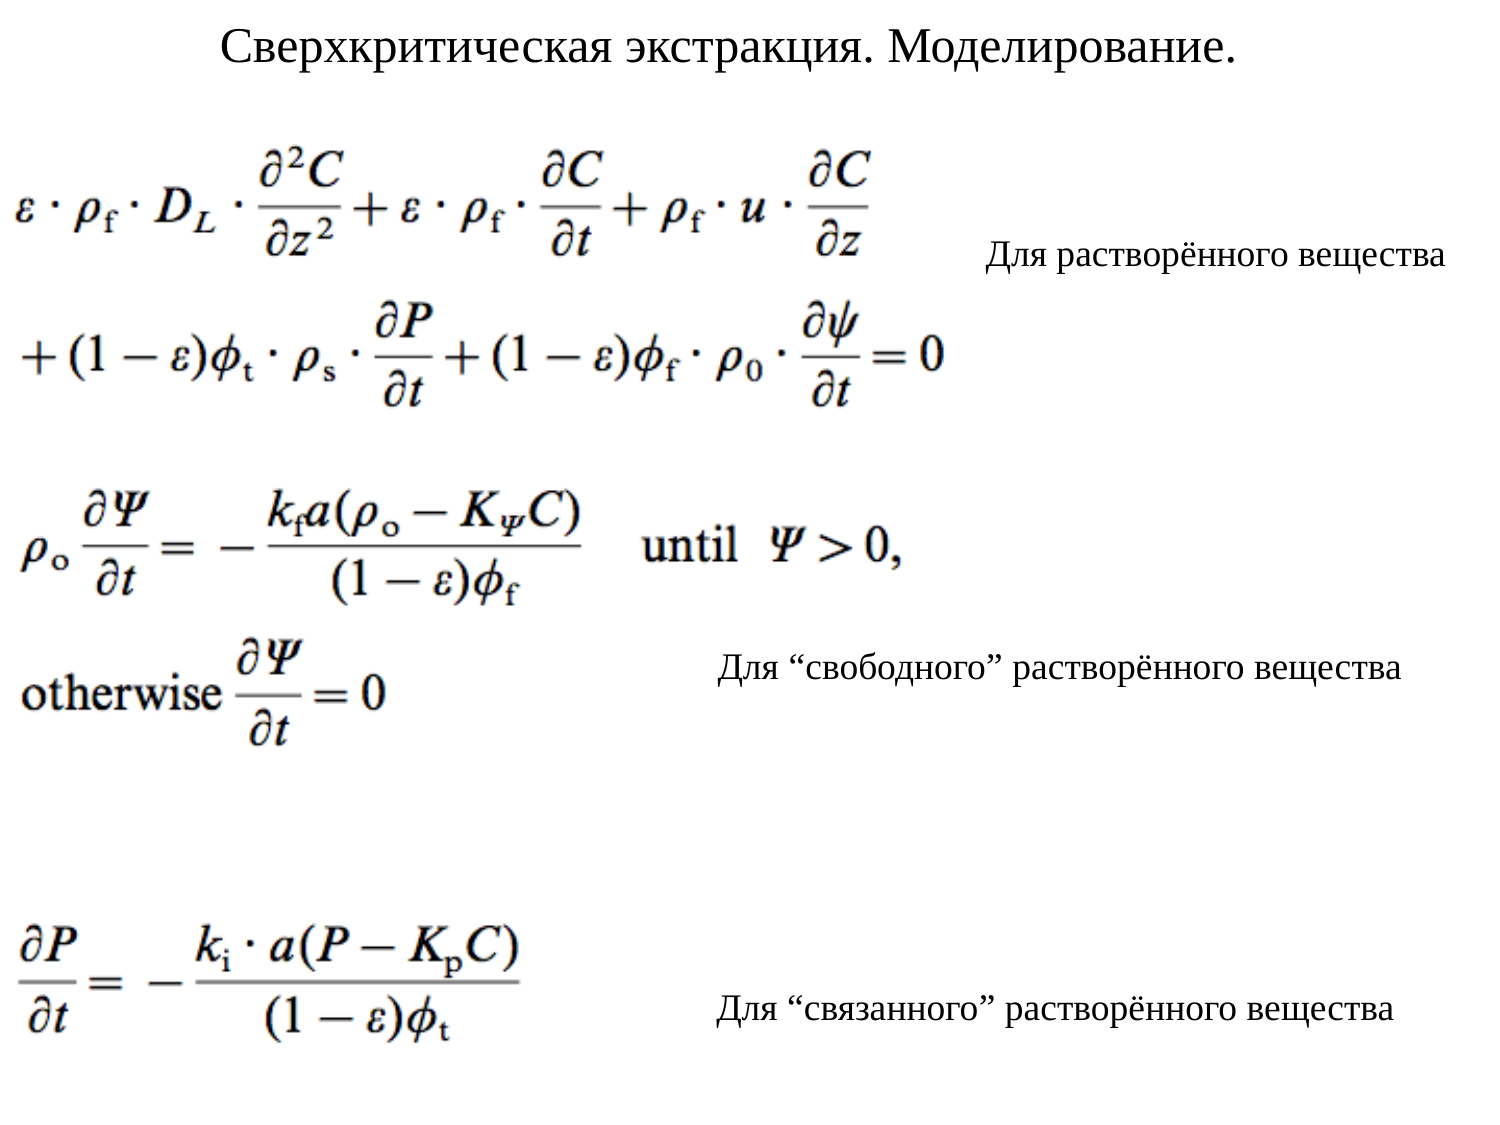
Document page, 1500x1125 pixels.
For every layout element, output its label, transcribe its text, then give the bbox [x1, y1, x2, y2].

text_box Сверхкритическая экстракция. Моделирование. [0, 5, 1500, 80]
picture [0, 143, 967, 434]
text_box Для “свободного” растворённого вещества [916, 634, 1418, 695]
text_box Для “связанного” растворённого вещества [701, 975, 1410, 1036]
text_box Для растворённого вещества [971, 221, 1462, 281]
picture [0, 901, 544, 1063]
picture [0, 465, 913, 775]
